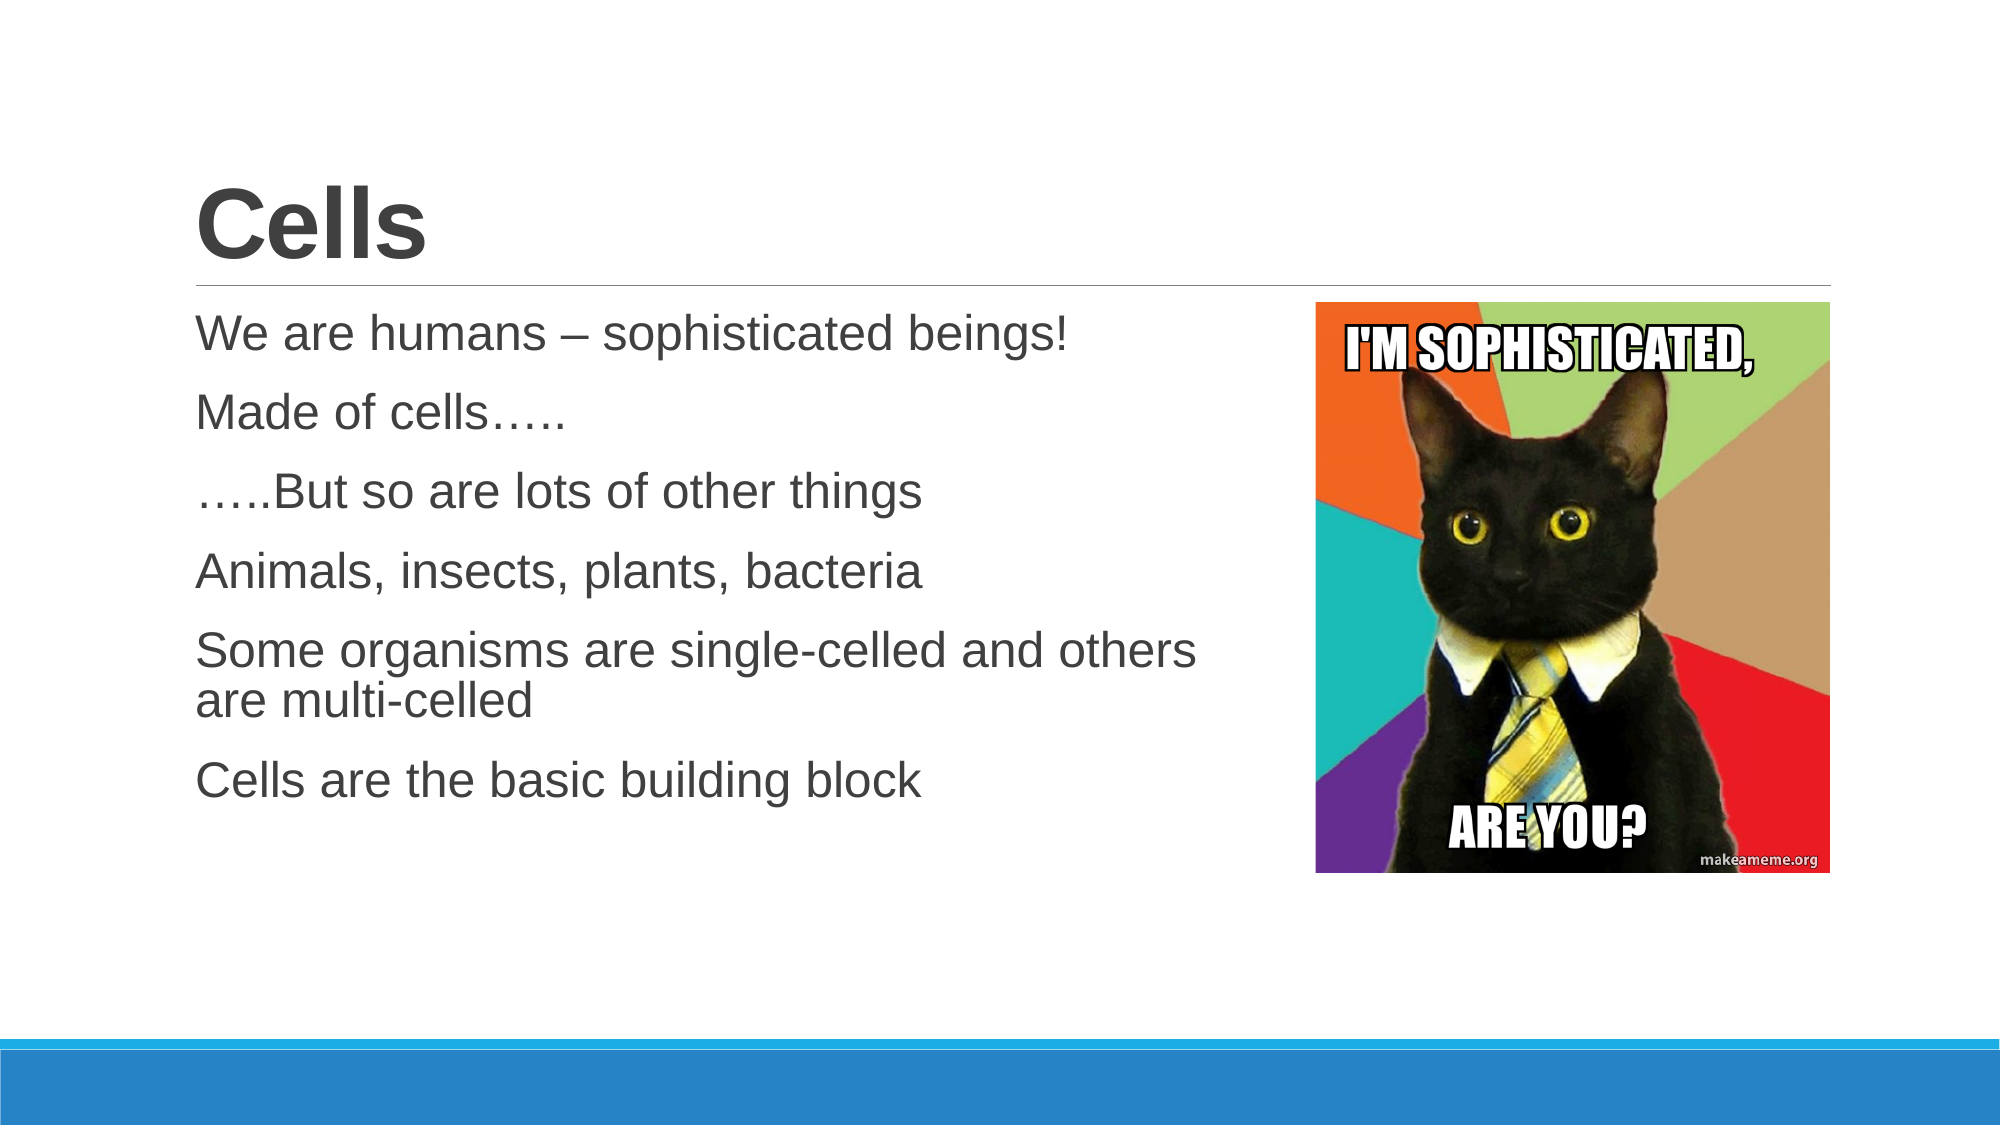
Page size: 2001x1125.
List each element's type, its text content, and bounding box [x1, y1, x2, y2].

list We are humans – sophisticated beings! Made of cells….. …..But so are lots of other things Animals, insects, plants, bacteria Some organisms are single-celled and others are multi-celled Cells are the basic building block [180, 302, 1239, 963]
picture [1315, 302, 1831, 873]
title Cells [180, 47, 1830, 285]
